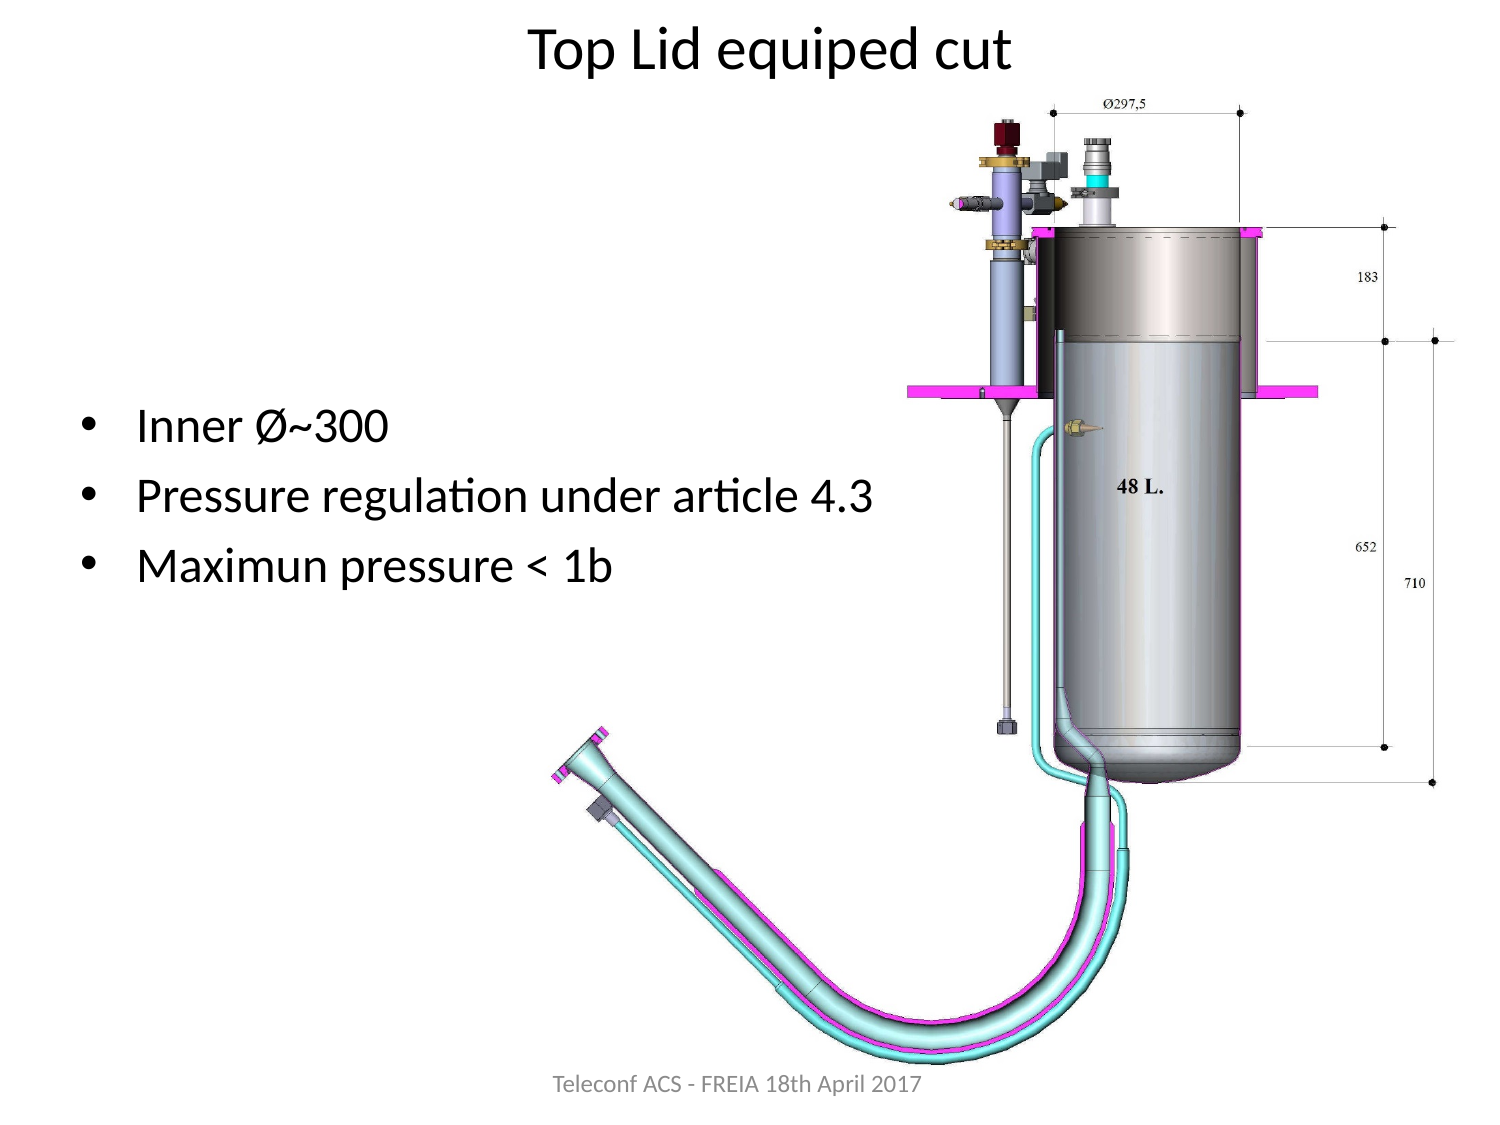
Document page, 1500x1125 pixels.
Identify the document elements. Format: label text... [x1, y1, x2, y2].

text_box Inner Ø~300 Pressure regulation under article 4.3 Maximun pressure < 1b [64, 385, 368, 671]
picture [373, 66, 1500, 1125]
title Top Lid equiped cut [42, 0, 1500, 90]
